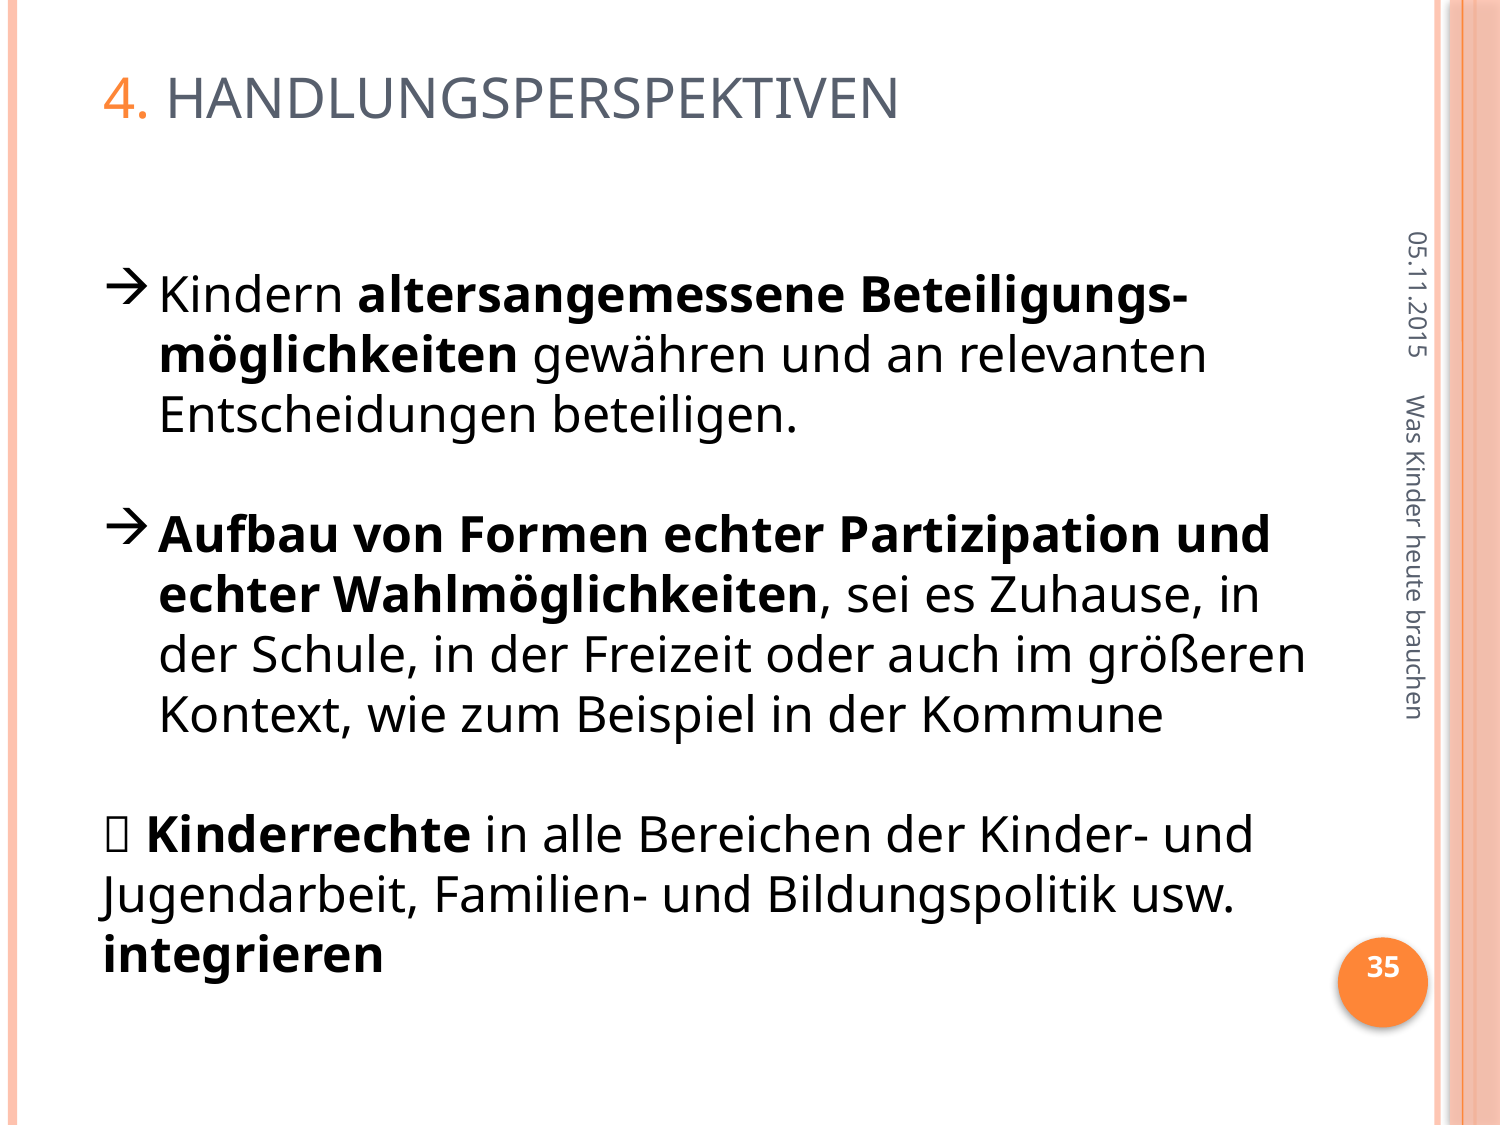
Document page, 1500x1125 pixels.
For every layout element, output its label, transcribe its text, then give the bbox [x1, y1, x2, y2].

footer Was Kinder heute brauchen [1379, 380, 1440, 906]
text_box Kindern altersangemessene Beteiligungs-möglichkeiten gewähren und an relevanten Entscheidungen beteiligen. Aufbau von Formen echter Partizipation und echter Wahlmöglichkeiten, sei es Zuhause, in der Schule, in der Freizeit oder auch im größeren Kontext, wie zum Beispiel in der Kommune  Kinderrechte in alle Bereichen der Kinder- und Jugendarbeit, Familien- und Bildungspolitik usw. integrieren [87, 255, 1341, 1106]
text_box 4. Handlungsperspektiven [88, 54, 987, 137]
slide_number 35 [1341, 940, 1434, 1027]
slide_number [1378, 43, 1442, 374]
